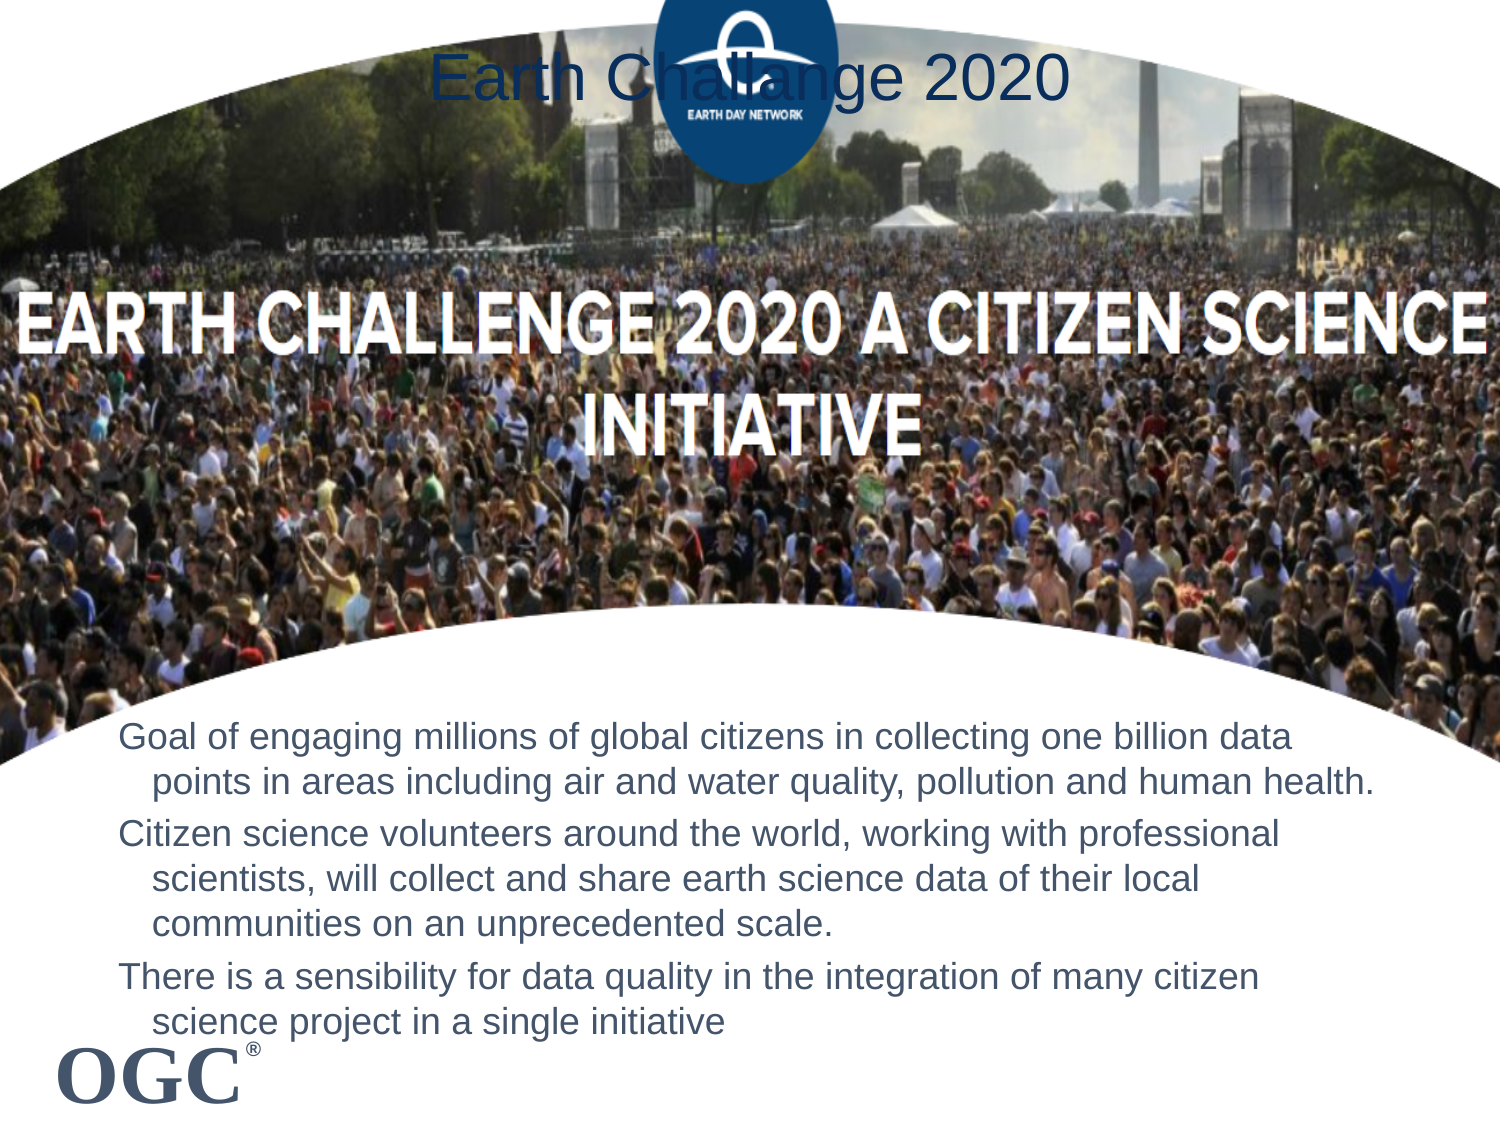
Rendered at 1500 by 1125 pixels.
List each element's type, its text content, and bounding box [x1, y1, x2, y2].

picture [0, 0, 1500, 776]
list Goal of engaging millions of global citizens in collecting one billion data points in areas including air and water quality, pollution and human health. Citizen science volunteers around the world, working with professional scientists, will collect and share earth science data of their local communities on an unprecedented scale. There is a sensibility for data quality in the integration of many citizen science project in a single initiative [103, 785, 1397, 1083]
